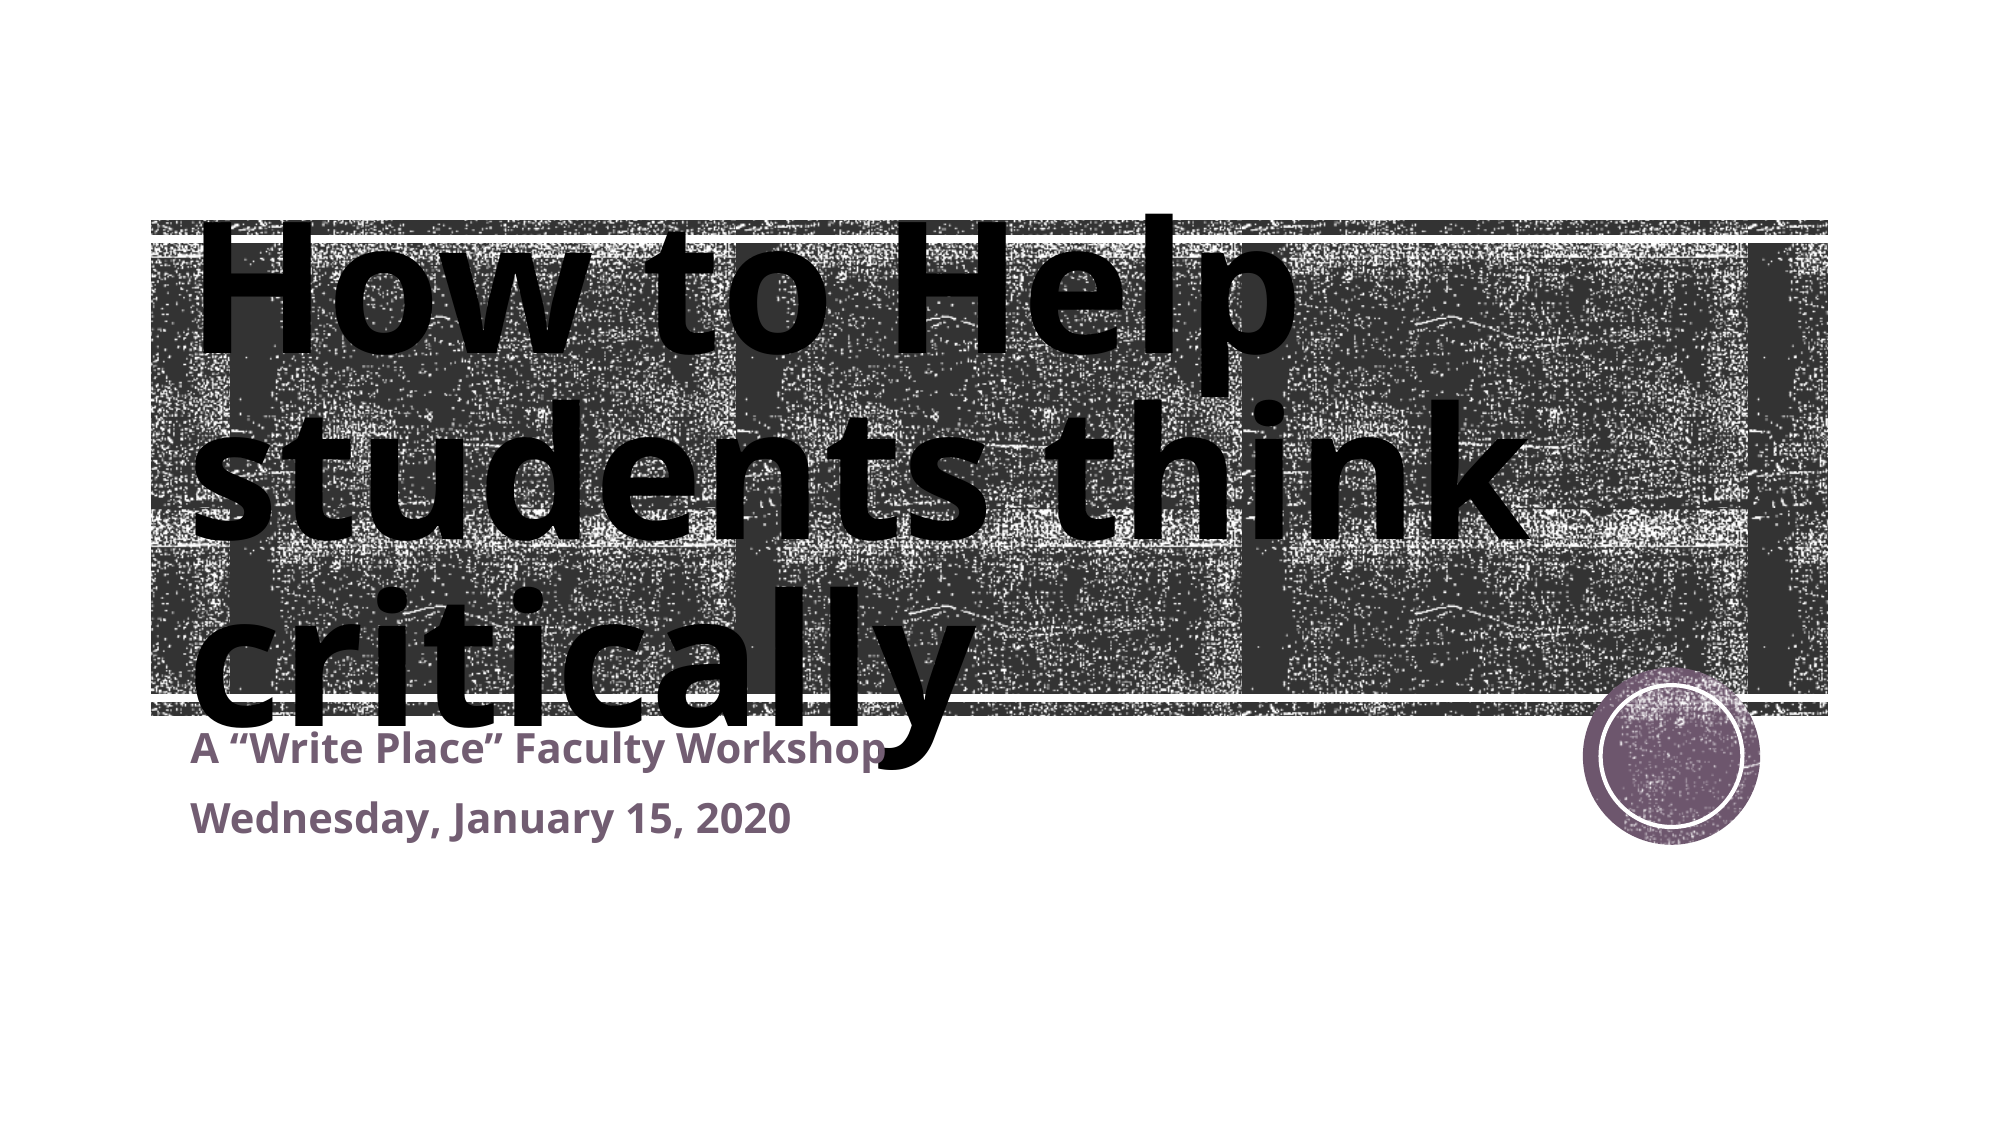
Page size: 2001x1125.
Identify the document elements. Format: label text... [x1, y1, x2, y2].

title How to Help students think critically [172, 234, 1808, 733]
subtitle A “Write Place” Faculty Workshop Wednesday, January 15, 2020 [175, 720, 1470, 896]
